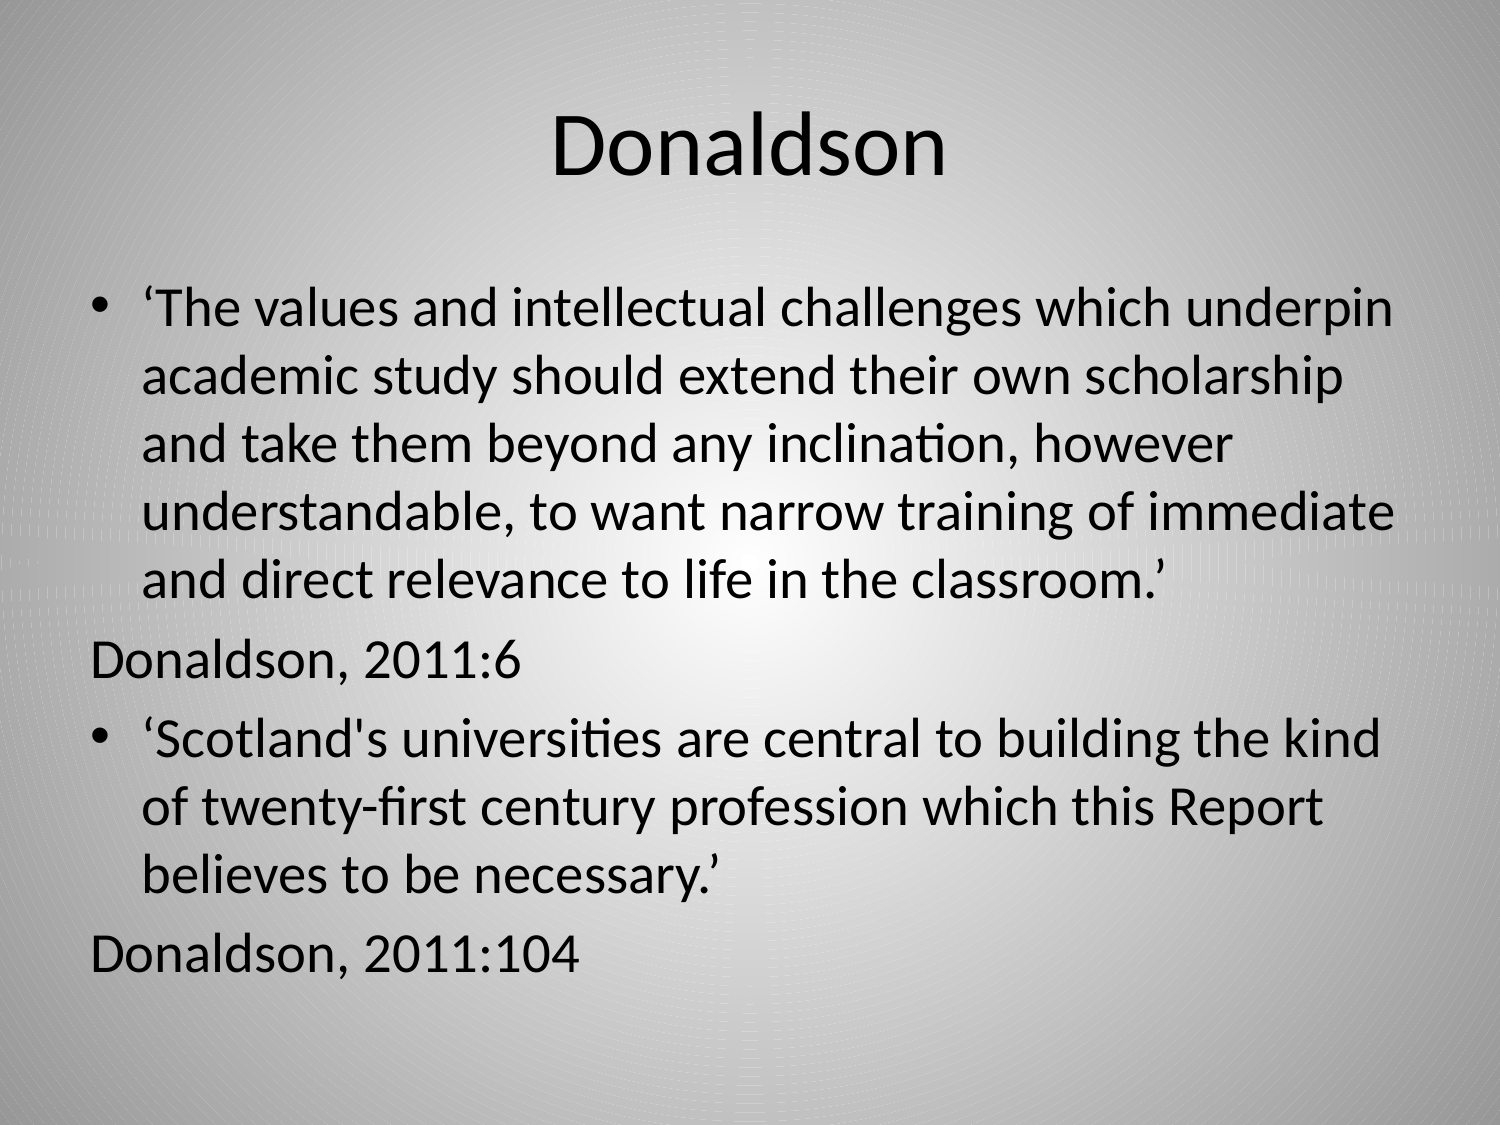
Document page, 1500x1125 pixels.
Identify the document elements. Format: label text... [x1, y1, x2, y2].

title Donaldson [75, 45, 1425, 233]
list ‘The values and intellectual challenges which underpin academic study should extend their own scholarship and take them beyond any inclination, however understandable, to want narrow training of immediate and direct relevance to life in the classroom.’ Donaldson, 2011:6 ‘Scotland's universities are central to building the kind of twenty-first century profession which this Report believes to be necessary.’ Donaldson, 2011:104 [75, 262, 1425, 1005]
